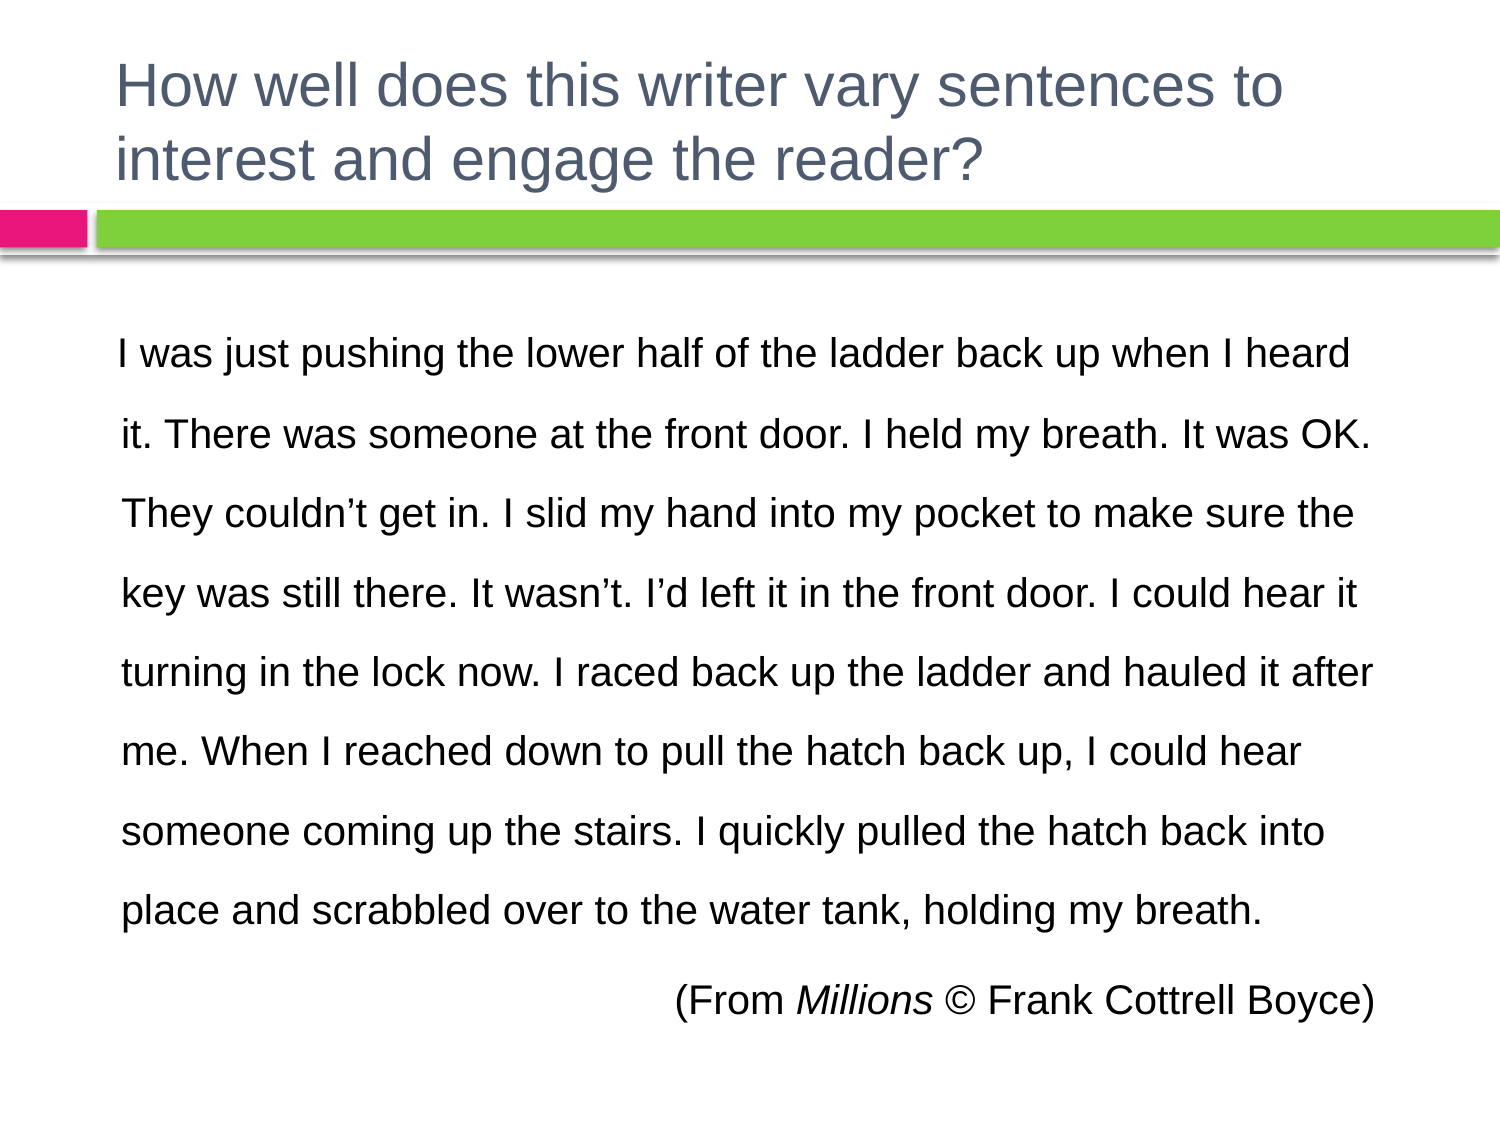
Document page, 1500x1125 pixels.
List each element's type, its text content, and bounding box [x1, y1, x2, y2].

title How well does this writer vary sentences to interest and engage the reader? [100, 37, 1438, 200]
list I was just pushing the lower half of the ladder back up when I heard it. There was someone at the front door. I held my breath. It was OK. They couldn’t get in. I slid my hand into my pocket to make sure the key was still there. It wasn’t. I’d left it in the front door. I could hear it turning in the lock now. I raced back up the ladder and hauled it after me. When I reached down to pull the hatch back up, I could hear someone coming up the stairs. I quickly pulled the hatch back into place and scrabbled over to the water tank, holding my breath. (From Millions © Frank Cottrell Boyce) [53, 278, 1391, 1064]
